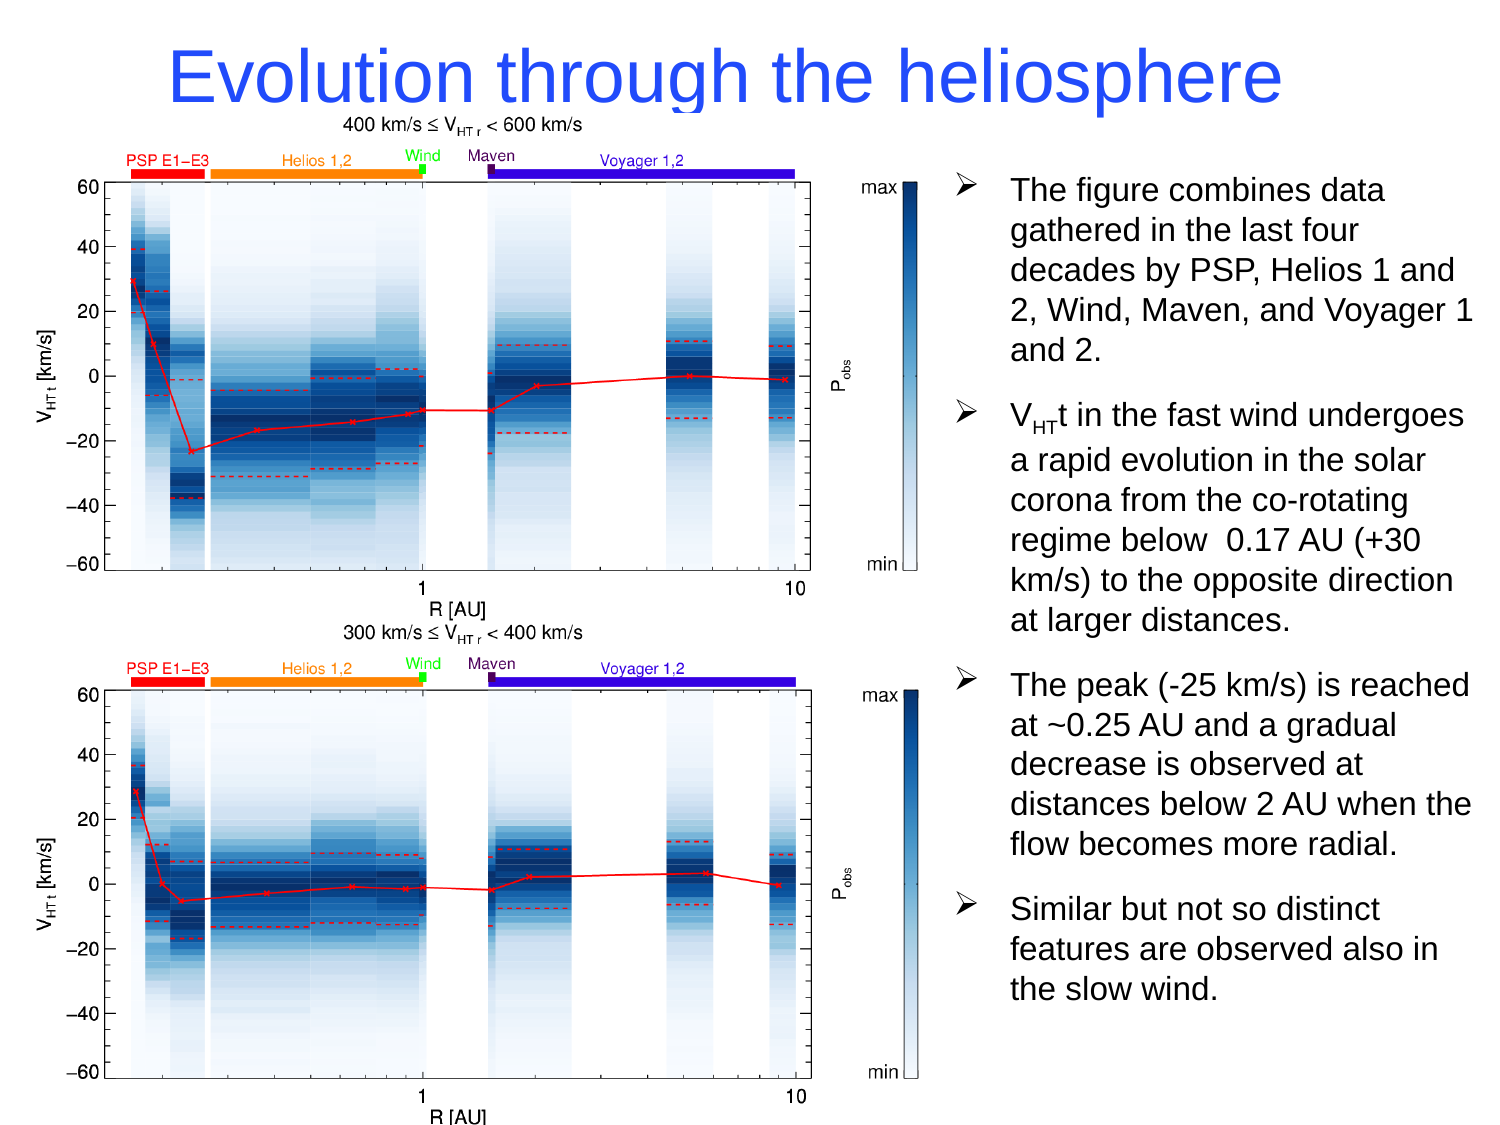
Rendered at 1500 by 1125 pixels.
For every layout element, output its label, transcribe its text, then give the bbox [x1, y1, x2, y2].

picture [0, 113, 926, 1125]
text_box Evolution through the heliosphere [41, 30, 1412, 114]
text_box The figure combines data gathered in the last four decades by PSP, Helios 1 and 2, Wind, Maven, and Voyager 1 and 2. VHTt in the fast wind undergoes a rapid evolution in the solar corona from the co-rotating regime below 0.17 AU (+30 km/s) to the opposite direction at larger distances. The peak (-25 km/s) is reached at ~0.25 AU and a gradual decrease is observed at distances below 2 AU when the flow becomes more radial. Similar but not so distinct features are observed also in the slow wind. [938, 160, 1495, 1071]
